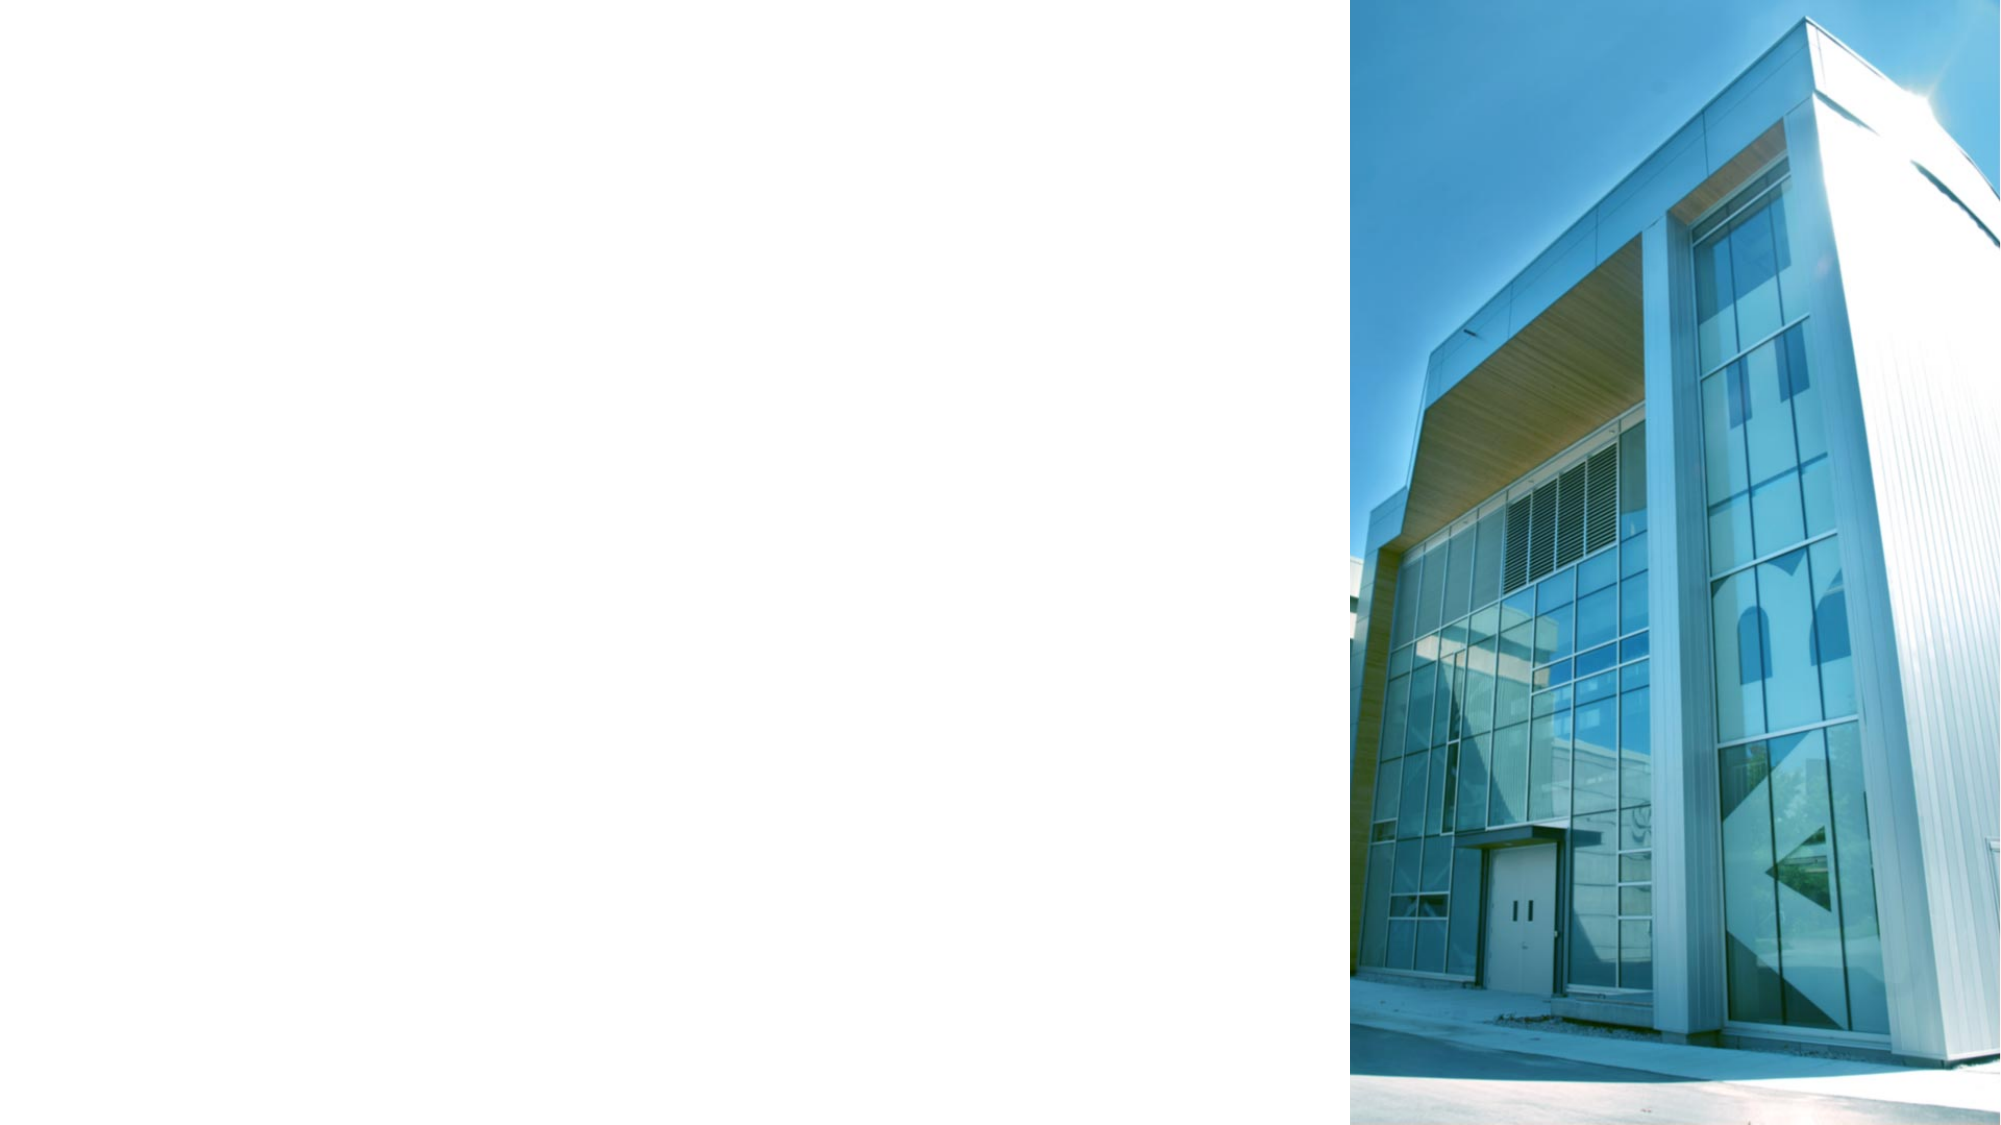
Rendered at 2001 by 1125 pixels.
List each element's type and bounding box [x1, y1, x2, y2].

picture [1350, 0, 2001, 1125]
